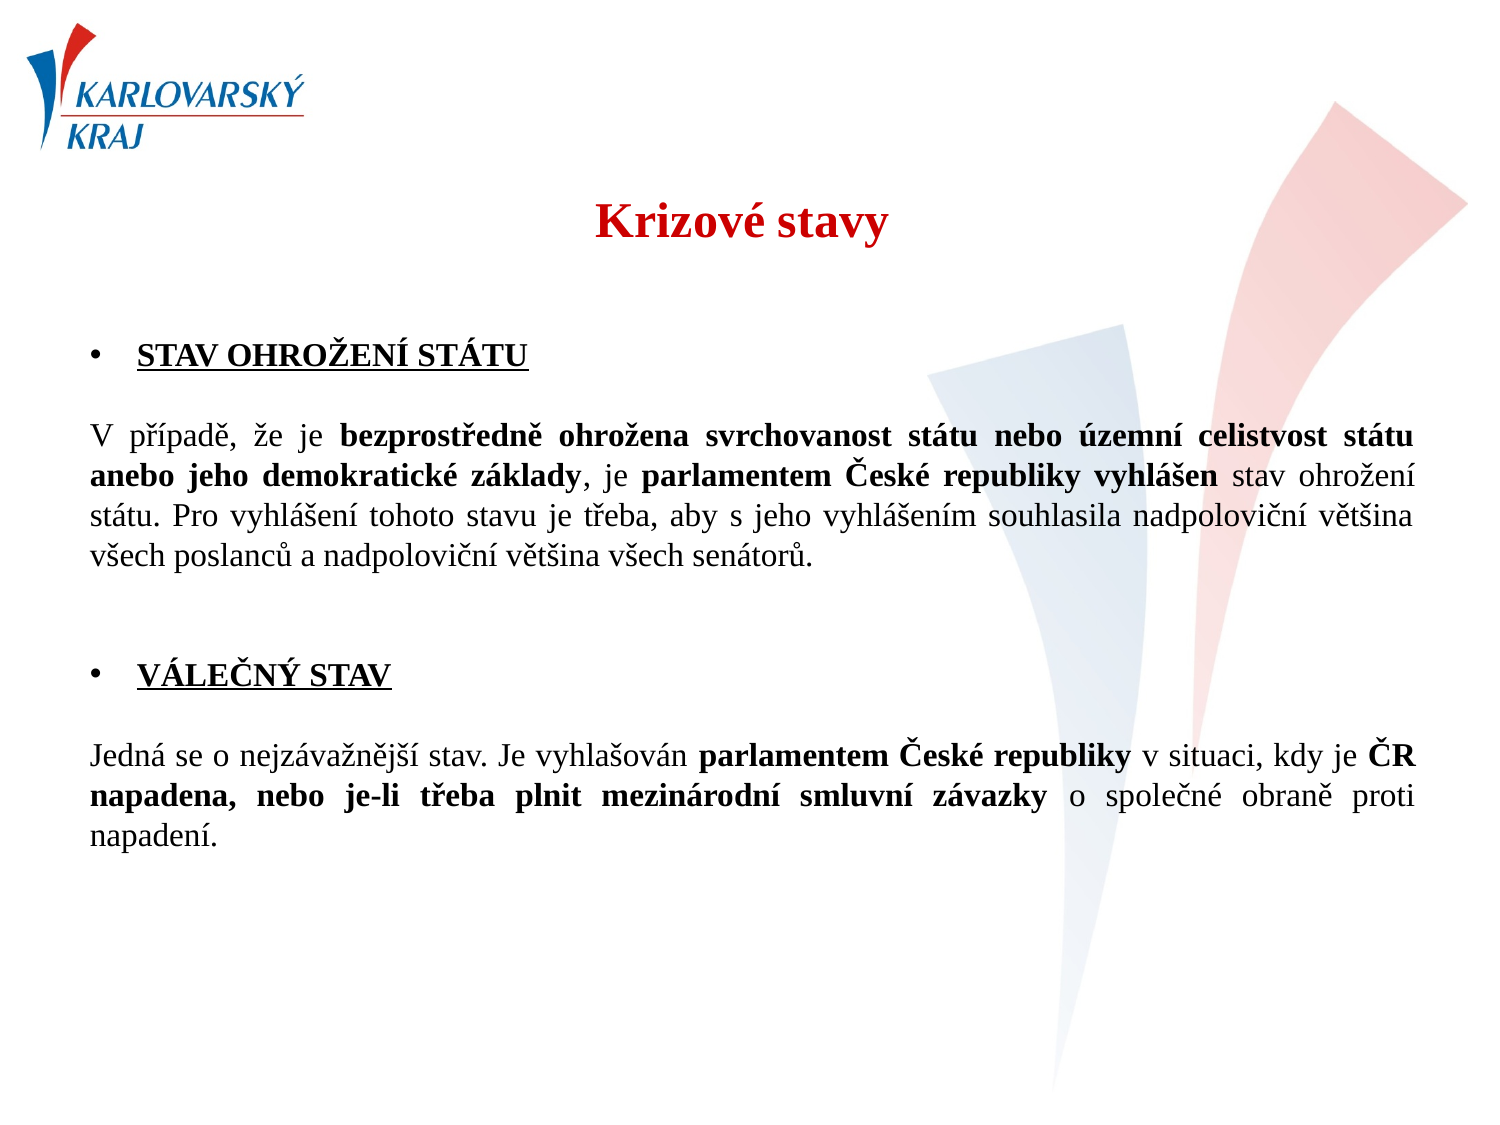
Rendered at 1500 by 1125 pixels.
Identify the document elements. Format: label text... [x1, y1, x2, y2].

picture [926, 101, 1468, 1095]
text_box [64, 822, 921, 917]
text_box STAV OHROŽENÍ STÁTU V případě, že je bezprostředně ohrožena svrchovanost státu nebo územní celistvost státu anebo jeho demokratické základy, je parlamentem České republiky vyhlášen stav ohrožení státu. Pro vyhlášení tohoto stavu je třeba, aby s jeho vyhlášením souhlasila nadpoloviční většina všech poslanců a nadpoloviční většina všech senátorů. VÁLEČNÝ STAV Jedná se o nejzávažnější stav. Je vyhlašován parlamentem České republiky v situaci, kdy je ČR napadena, nebo je-li třeba plnit mezinárodní smluvní závazky o společné obraně proti napadení. [75, 326, 921, 860]
text_box Krizové stavy [75, 180, 921, 255]
picture [17, 18, 326, 160]
